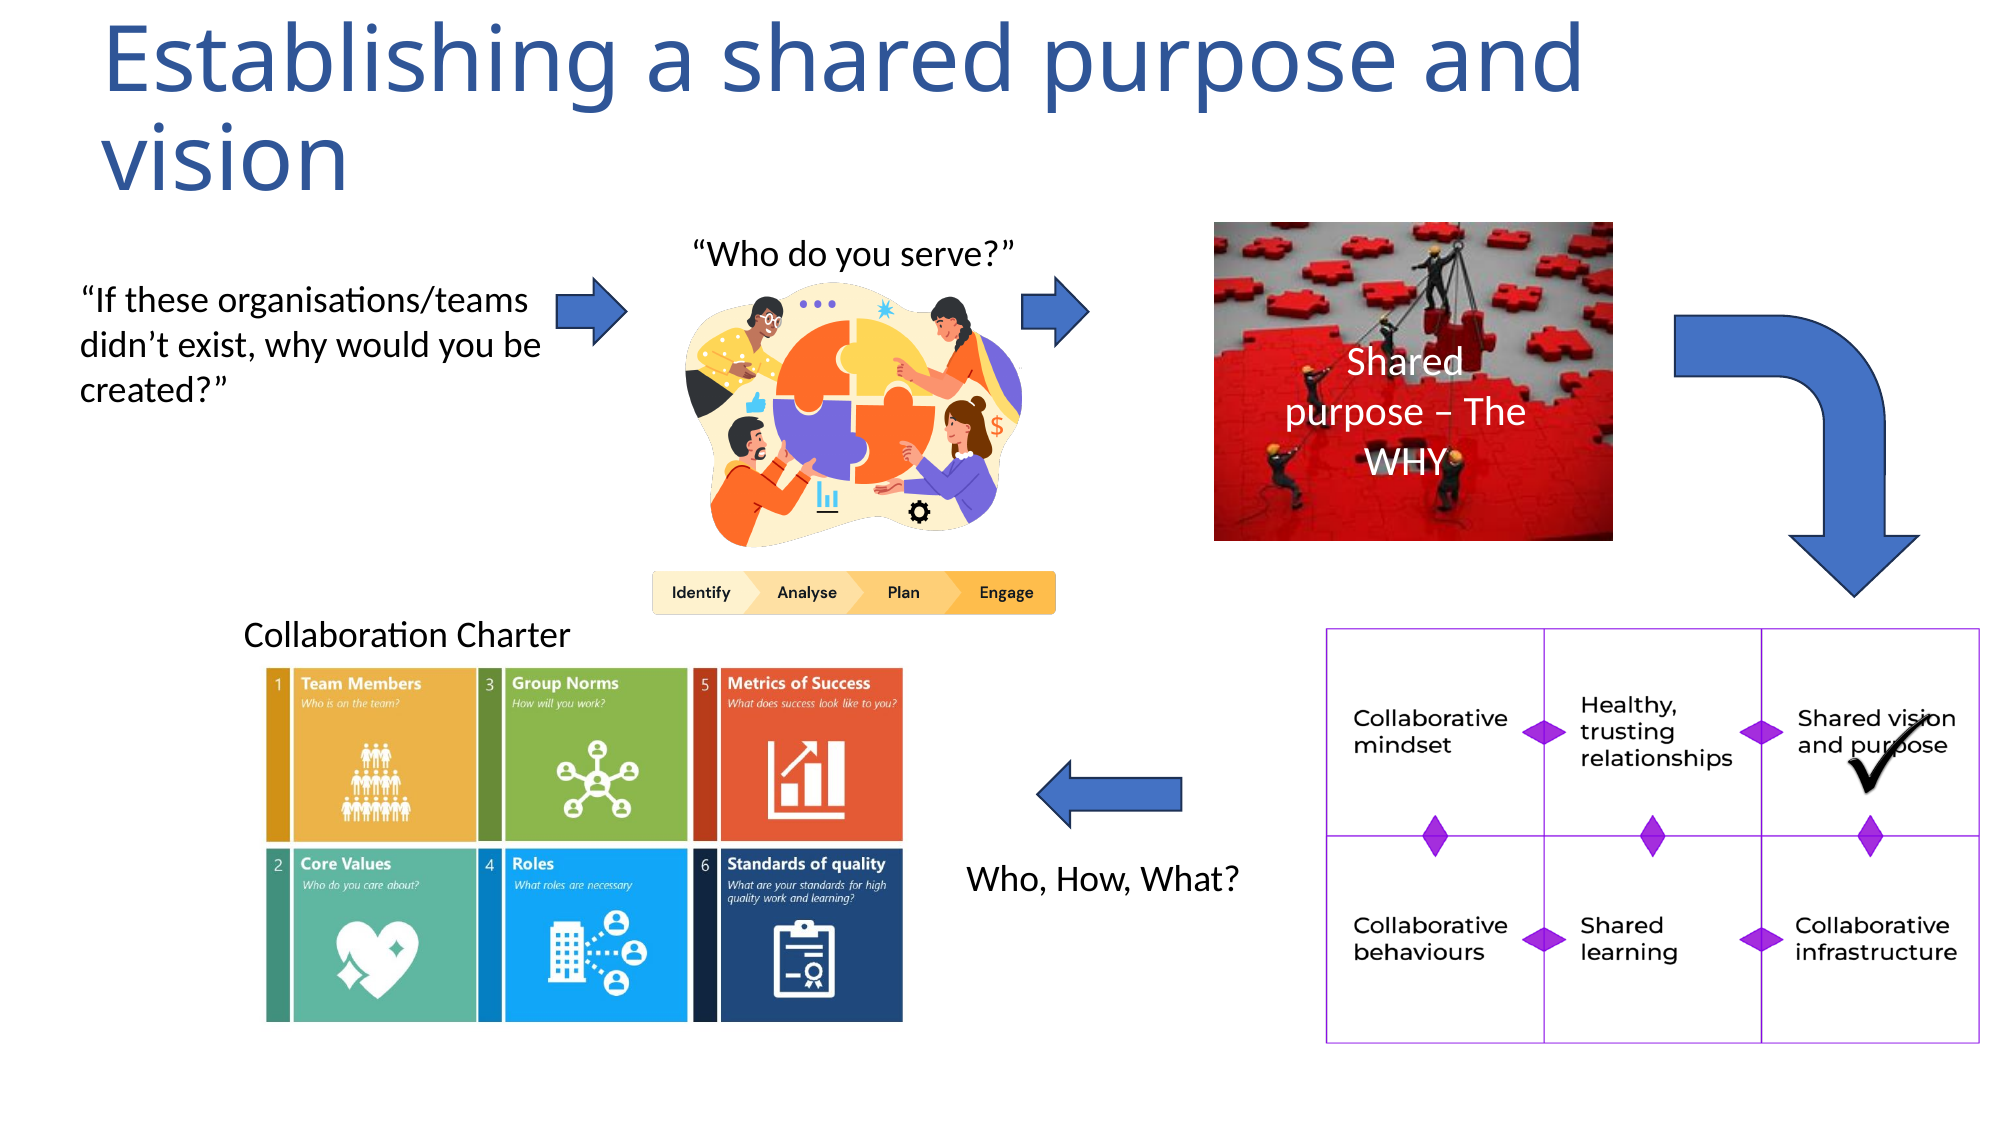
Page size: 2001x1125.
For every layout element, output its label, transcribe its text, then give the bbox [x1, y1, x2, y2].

picture [1299, 604, 2000, 1067]
text_box Collaboration Charter [228, 602, 626, 707]
picture [1214, 222, 1613, 541]
text_box [1673, 314, 1921, 599]
text_box [1035, 759, 1183, 830]
text_box “Who do you serve?” [676, 221, 1053, 260]
text_box [1083, 304, 1090, 319]
picture [625, 260, 1083, 630]
text_box [555, 276, 625, 347]
text_box Who, How, What? [951, 846, 1299, 907]
title Establishing a shared purpose and vision [85, 24, 1811, 199]
picture [250, 655, 919, 1032]
text_box “If these organisations/teams didn’t exist, why would you be created?” [64, 267, 561, 418]
